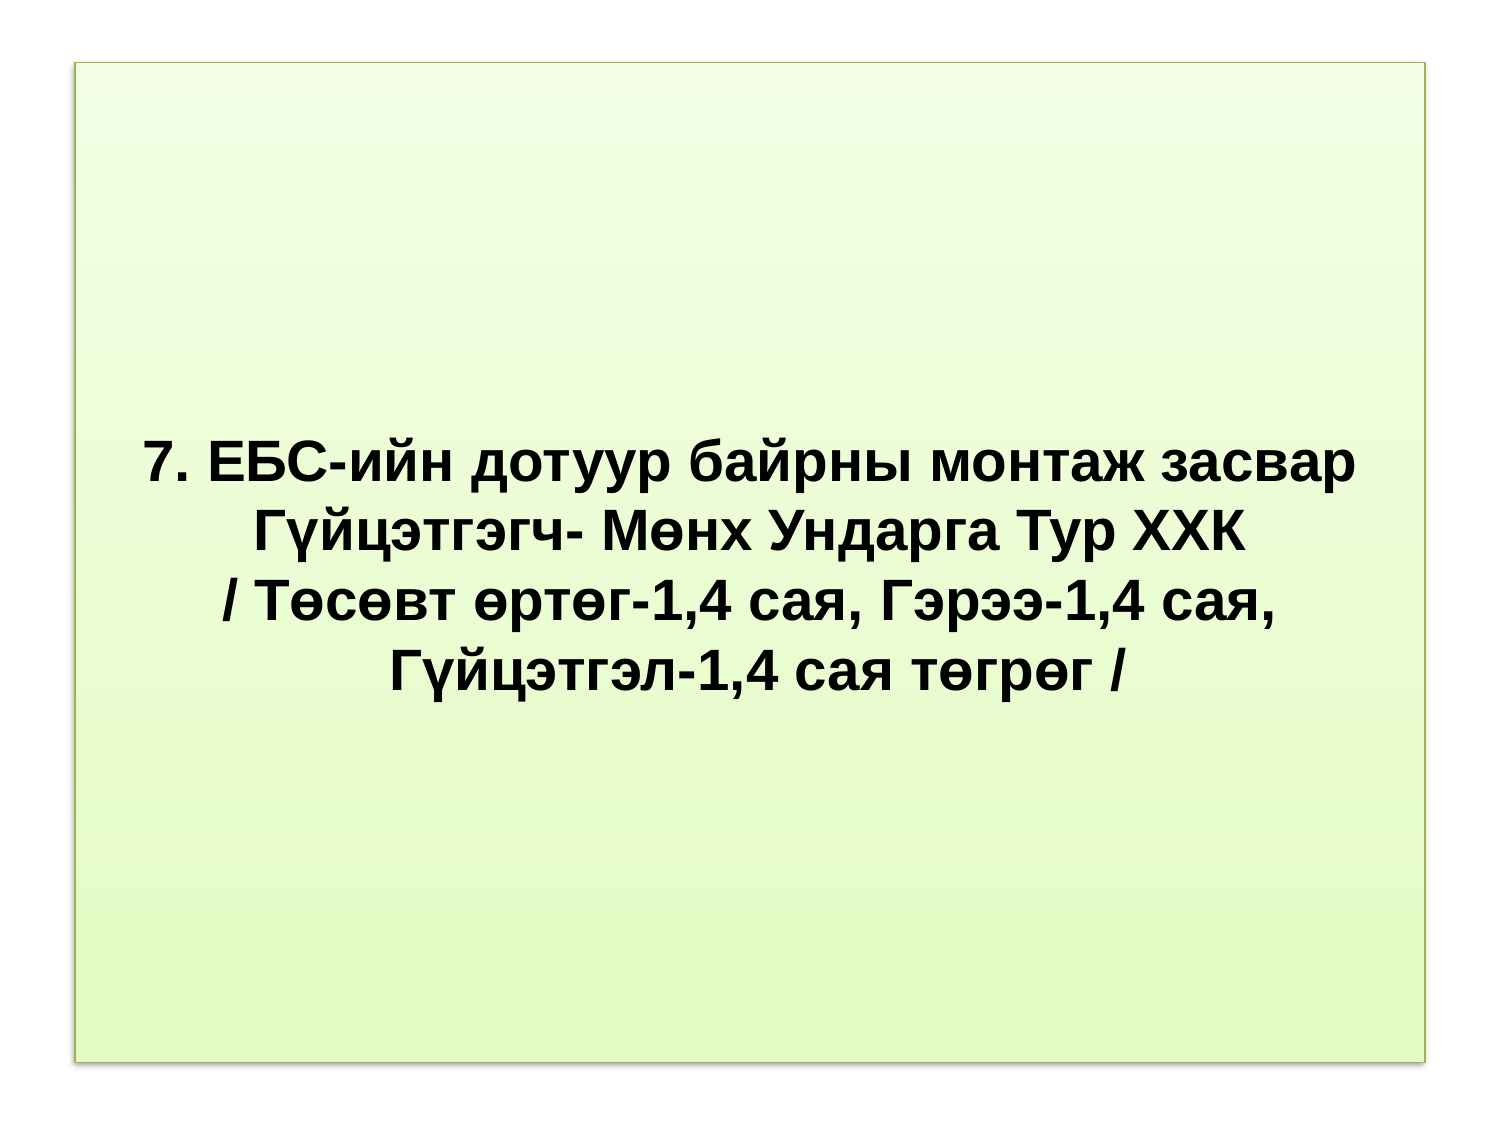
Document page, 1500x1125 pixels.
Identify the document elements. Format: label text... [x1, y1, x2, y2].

list [762, 262, 1425, 1005]
list [75, 262, 738, 1005]
title 7. ЕБС-ийн дотуур байрны монтаж засвар Гүйцэтгэгч- Мөнх Ундарга Тур ХХК / Төсөвт өртөг-1,4 сая, Гэрээ-1,4 сая, Гүйцэтгэл-1,4 сая төгрөг / [74, 62, 1426, 1063]
